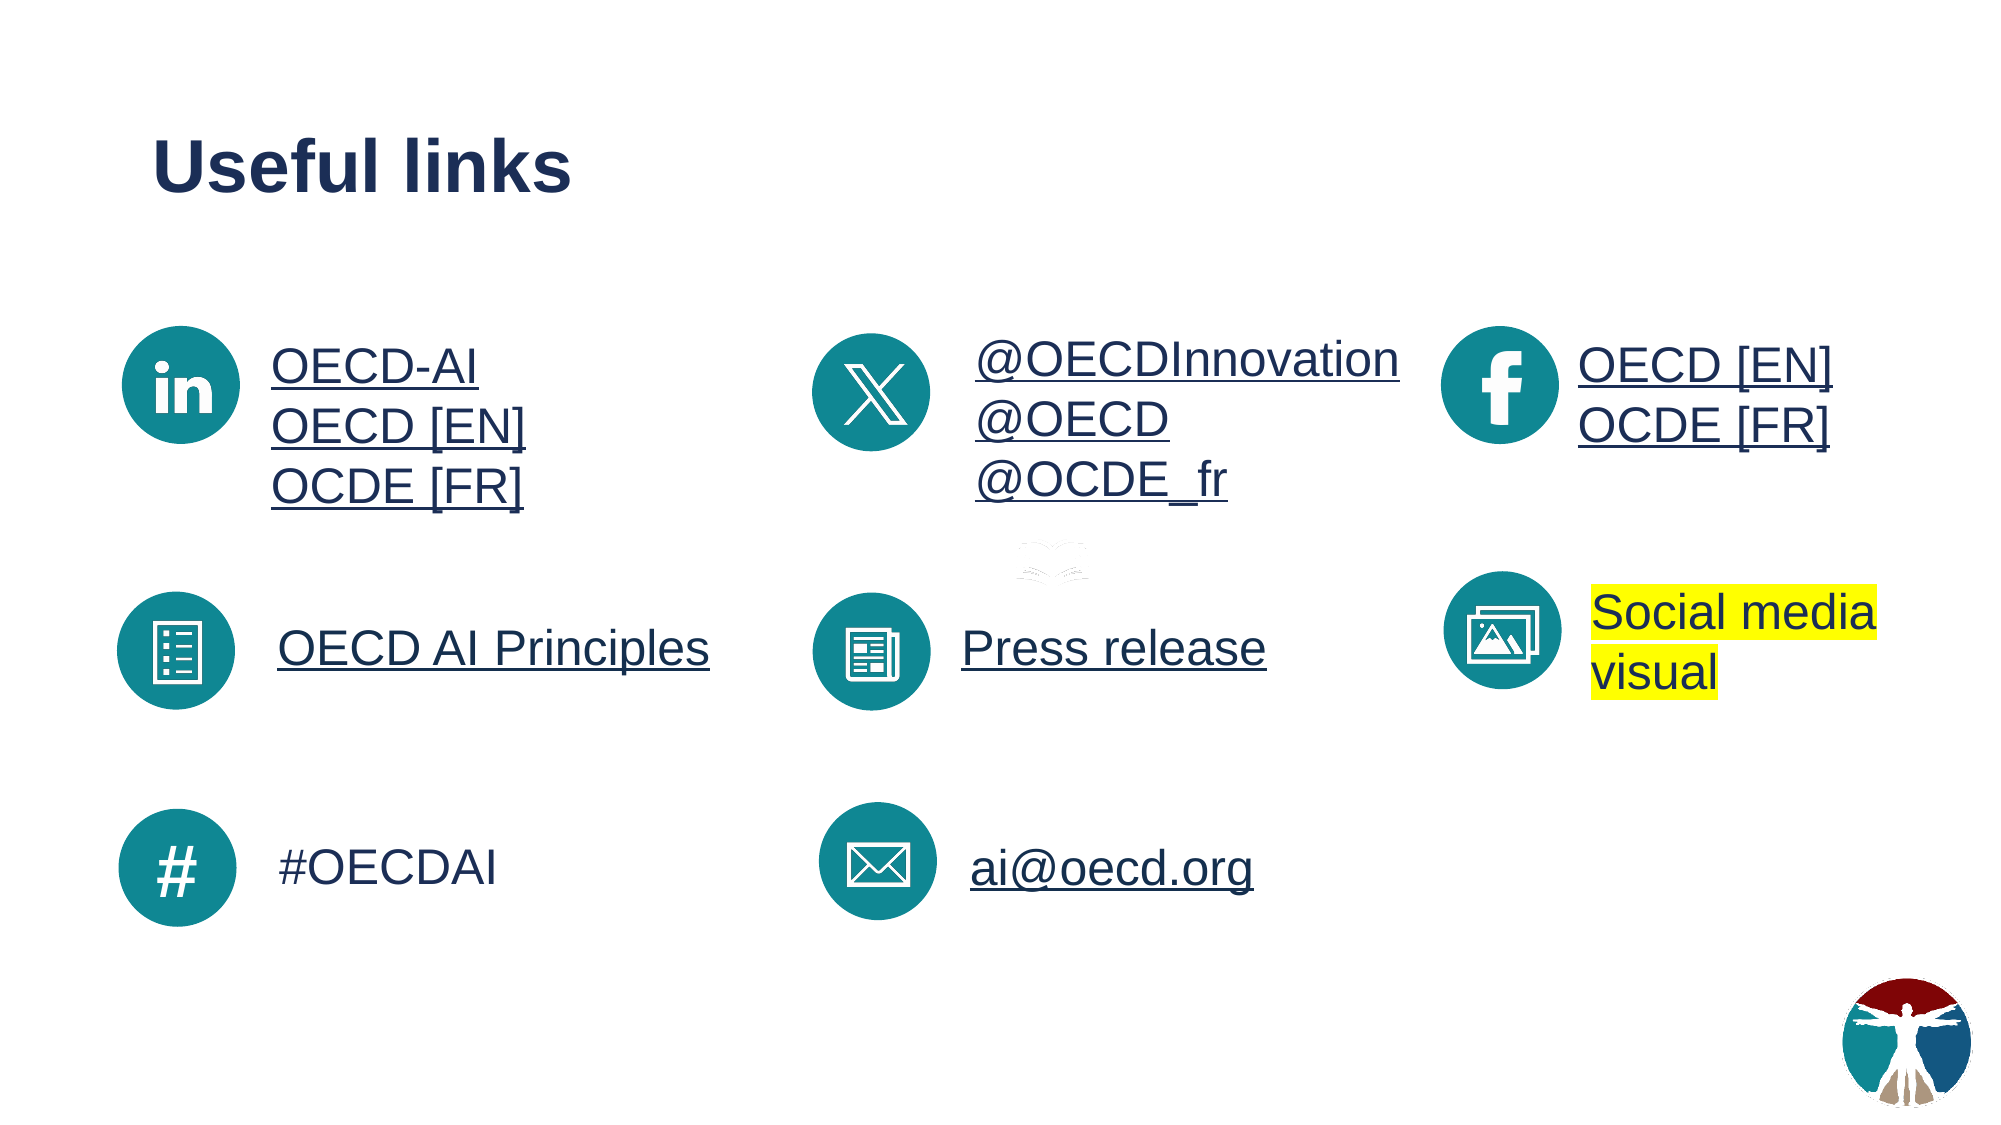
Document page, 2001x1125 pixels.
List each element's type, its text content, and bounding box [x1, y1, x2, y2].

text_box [116, 591, 235, 710]
text_box OECD [EN] OCDE [FR] [1563, 325, 1951, 460]
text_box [812, 592, 931, 711]
text_box #OECDAI [264, 827, 772, 903]
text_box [818, 802, 937, 921]
text_box @OECDInnovation @OECD @OCDE_fr [959, 259, 1446, 515]
text_box Useful links [137, 59, 1863, 278]
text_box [1440, 326, 1559, 445]
picture [1840, 976, 1973, 1108]
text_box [1443, 571, 1562, 690]
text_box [121, 325, 240, 444]
text_box OECD-AI OECD [EN] OCDE [FR] [256, 326, 626, 522]
picture [1015, 538, 1089, 587]
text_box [812, 333, 931, 452]
text_box # [117, 807, 238, 928]
text_box Press release [946, 607, 1377, 683]
text_box ai@oecd.org [955, 827, 1437, 903]
text_box Social media visual [1576, 571, 2000, 707]
text_box OECD AI Principles [262, 607, 812, 683]
